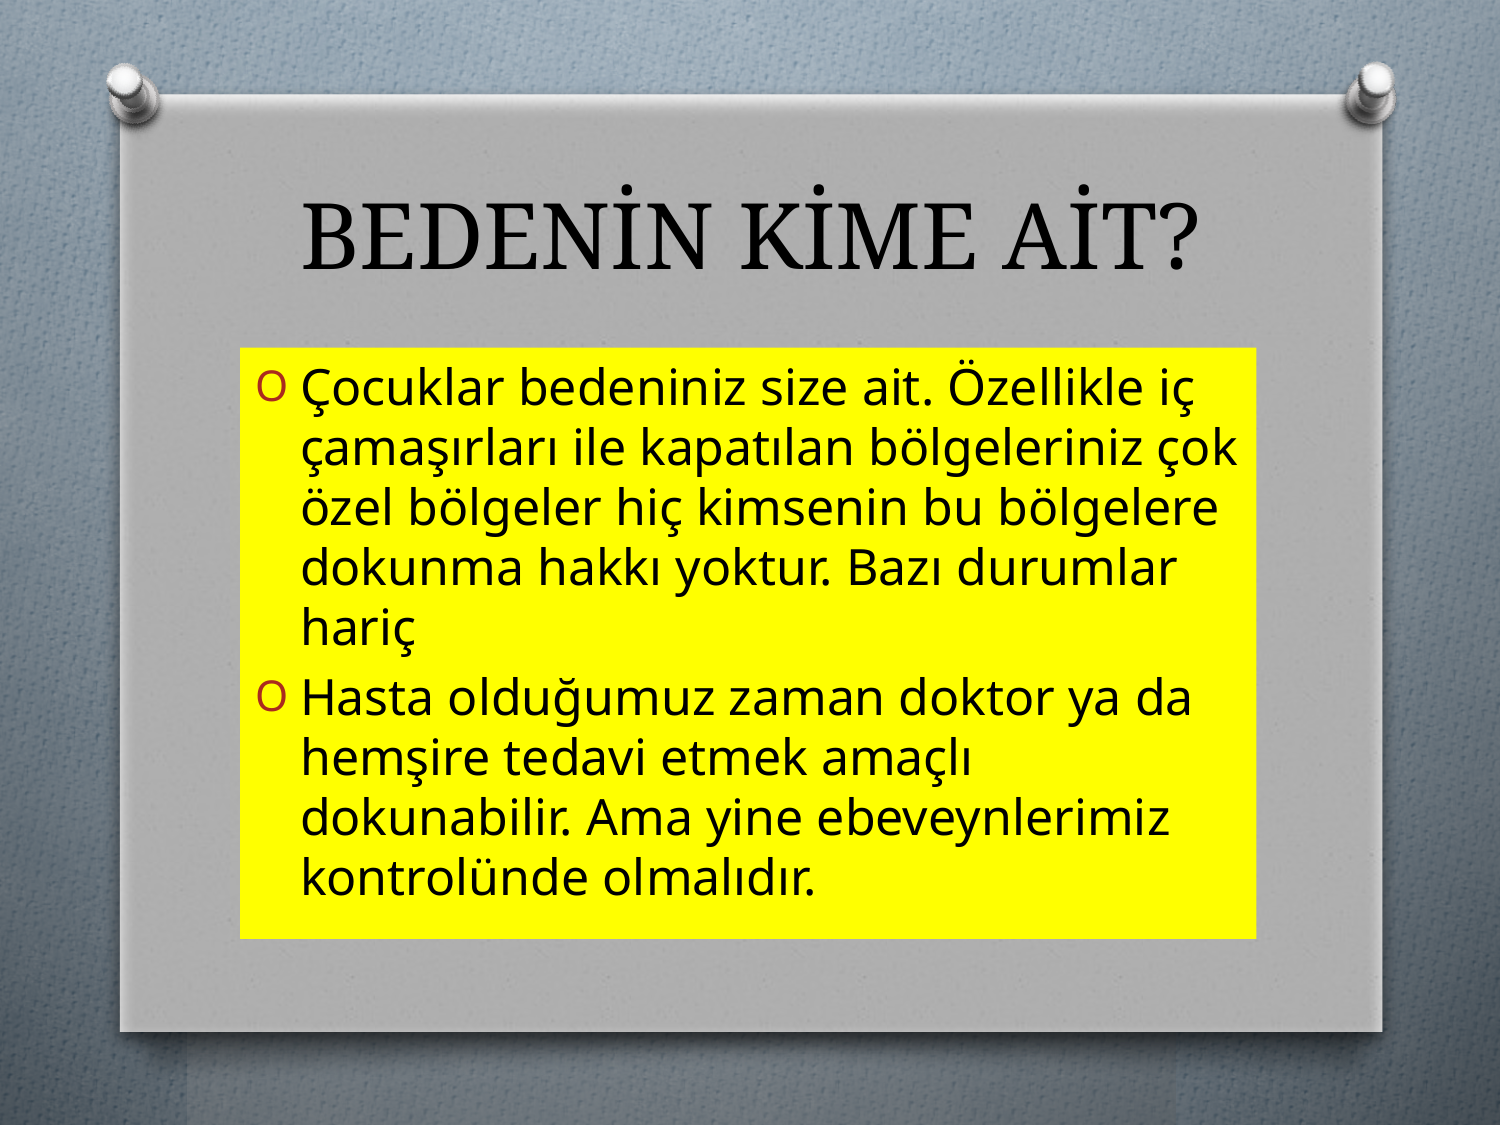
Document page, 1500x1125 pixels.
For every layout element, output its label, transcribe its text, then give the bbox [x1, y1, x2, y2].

picture [1317, 35, 1439, 156]
list Çocuklar bedeniniz size ait. Özellikle iç çamaşırları ile kapatılan bölgeleriniz çok özel bölgeler hiç kimsenin bu bölgelere dokunma hakkı yoktur. Bazı durumlar hariç Hasta olduğumuz zaman doktor ya da hemşire tedavi etmek amaçlı dokunabilir. Ama yine ebeveynlerimiz kontrolünde olmalıdır. [240, 347, 1257, 939]
title BEDENİN KİME AİT? [179, 134, 1323, 332]
picture [75, 29, 198, 153]
